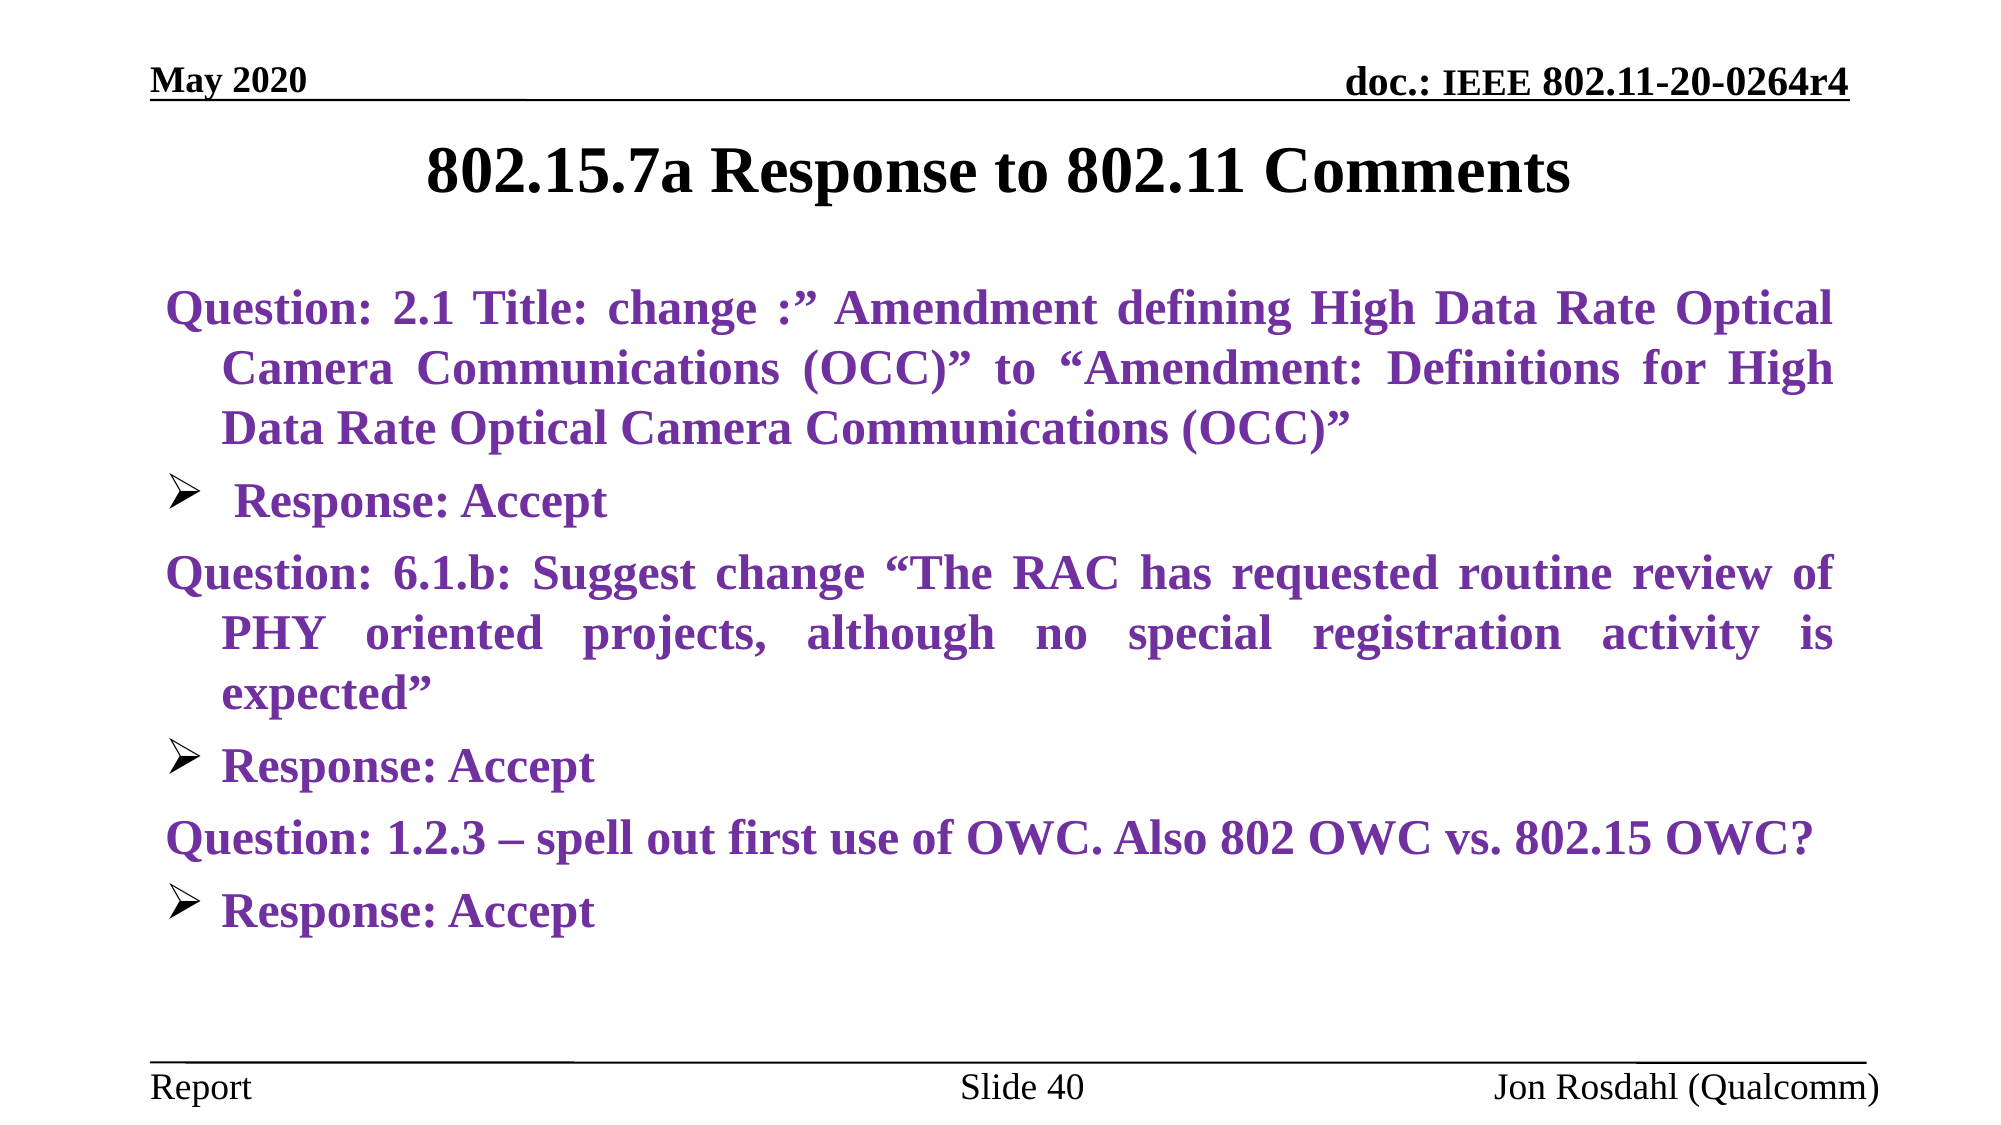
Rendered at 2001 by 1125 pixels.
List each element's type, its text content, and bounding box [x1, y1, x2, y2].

footer Jon Rosdahl (Qualcomm) [1436, 1061, 1881, 1108]
list Question: 2.1 Title: change :” Amendment defining High Data Rate Optical Camera Communications (OCC)” to “Amendment: Definitions for High Data Rate Optical Camera Communications (OCC)” Response: Accept Question: 6.1.b: Suggest change “The RAC has requested routine review of PHY oriented projects, although no special registration activity is expected” Response: Accept Question: 1.2.3 – spell out first use of OWC. Also 802 OWC vs. 802.15 OWC? Response: Accept [149, 266, 1850, 1013]
slide_number Slide 40 [950, 1061, 1095, 1125]
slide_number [149, 49, 431, 100]
title 802.15.7a Response to 802.11 Comments [149, 112, 1850, 221]
